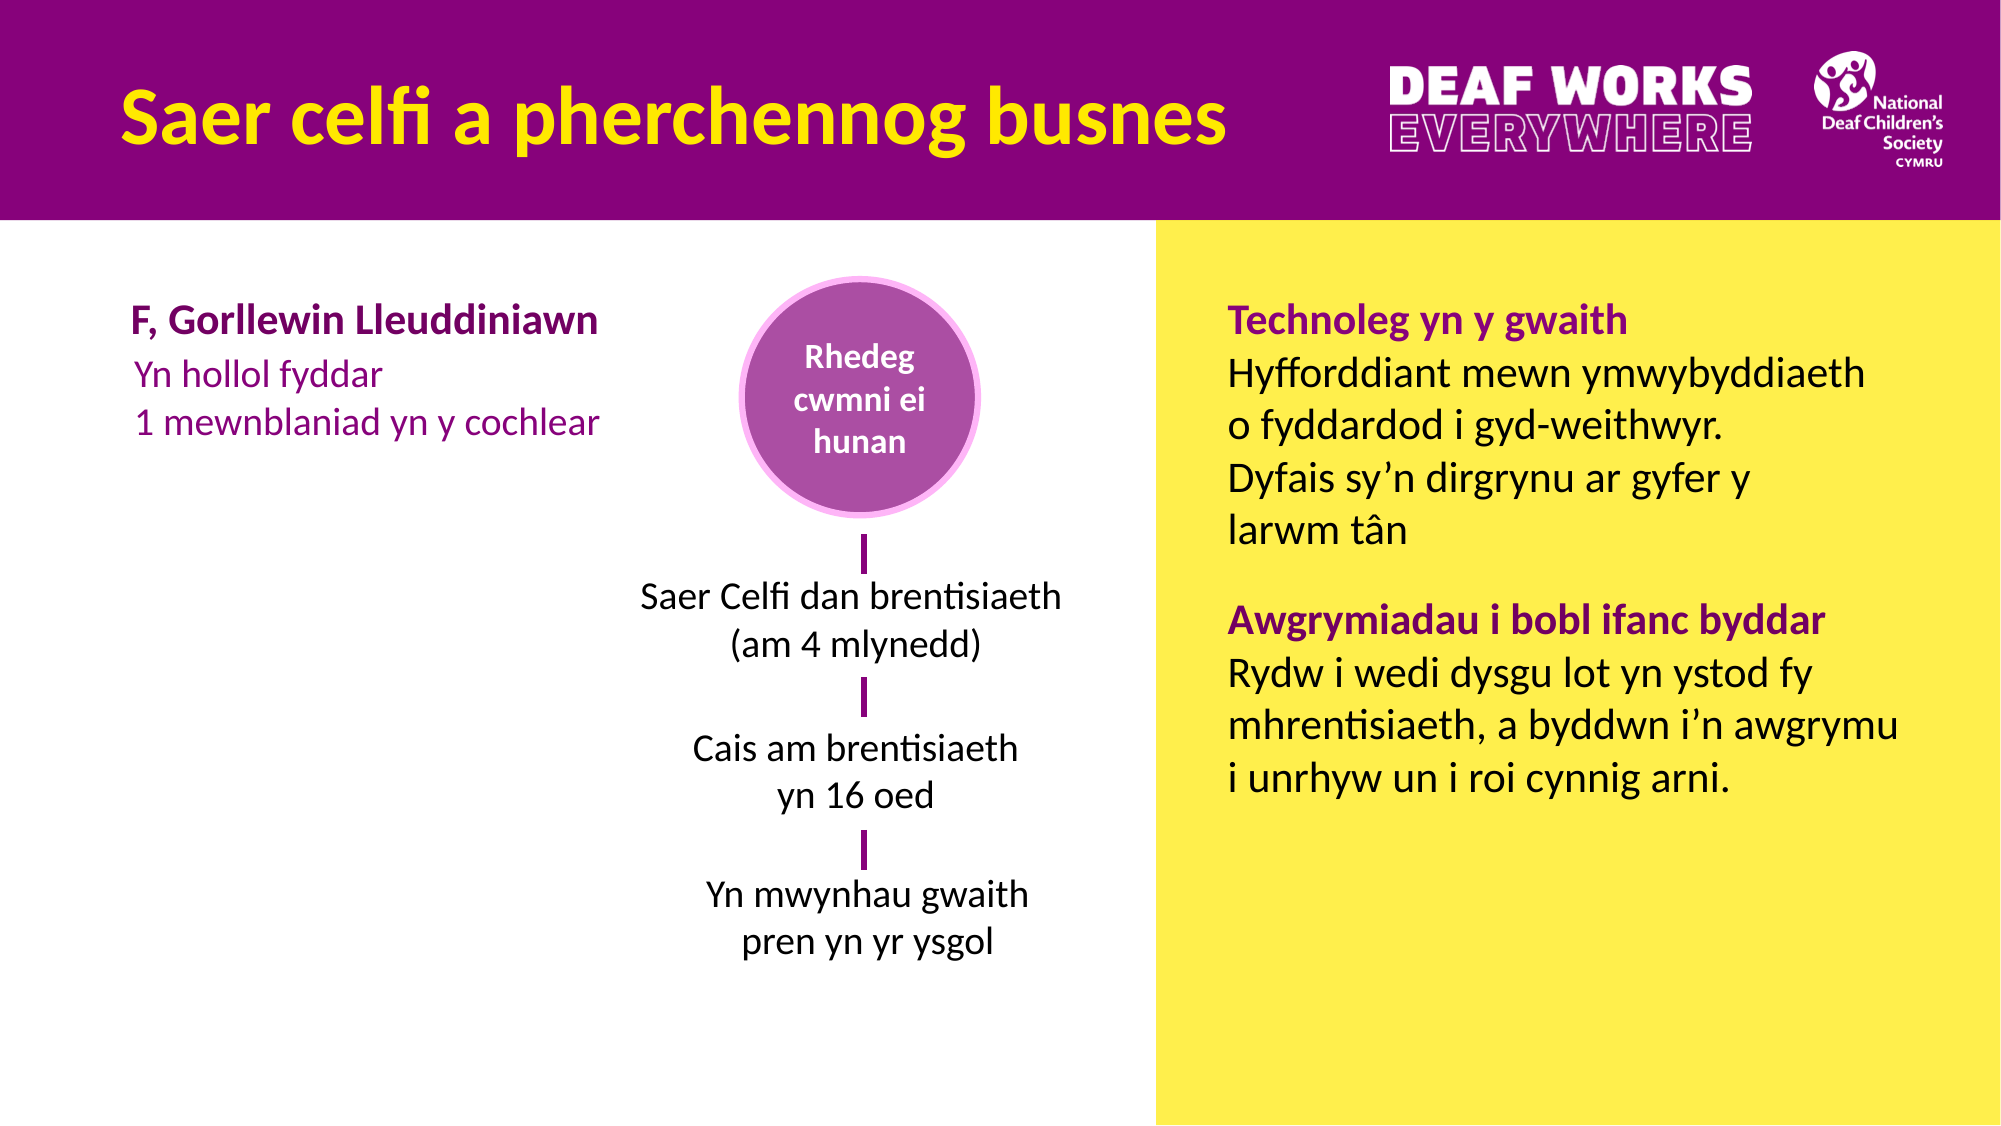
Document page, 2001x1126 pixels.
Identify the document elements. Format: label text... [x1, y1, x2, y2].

text_box Technoleg yn y gwaith Hyfforddiant mewn ymwybyddiaeth o fyddardod i gyd-weithwyr. Dyfais sy’n dirgrynu ar gyfer y larwm tân [1212, 283, 1978, 561]
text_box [571, 562, 1142, 727]
picture [1814, 51, 1943, 167]
text_box [1156, 220, 2001, 1126]
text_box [741, 278, 979, 561]
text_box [115, 282, 751, 452]
text_box Yn mwynhau gwaith pren yn yr ysgol [670, 879, 1066, 970]
title Saer celfi a pherchennog busnes [99, 52, 1455, 171]
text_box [643, 714, 1069, 871]
picture [1455, 65, 1752, 152]
text_box Awgrymiadau i bobl ifanc byddar Rydw i wedi dysgu lot yn ystod fy mhrentisiaeth, a byddwn i’n awgrymu i unrhyw un i roi cynnig arni. [1212, 583, 1928, 809]
